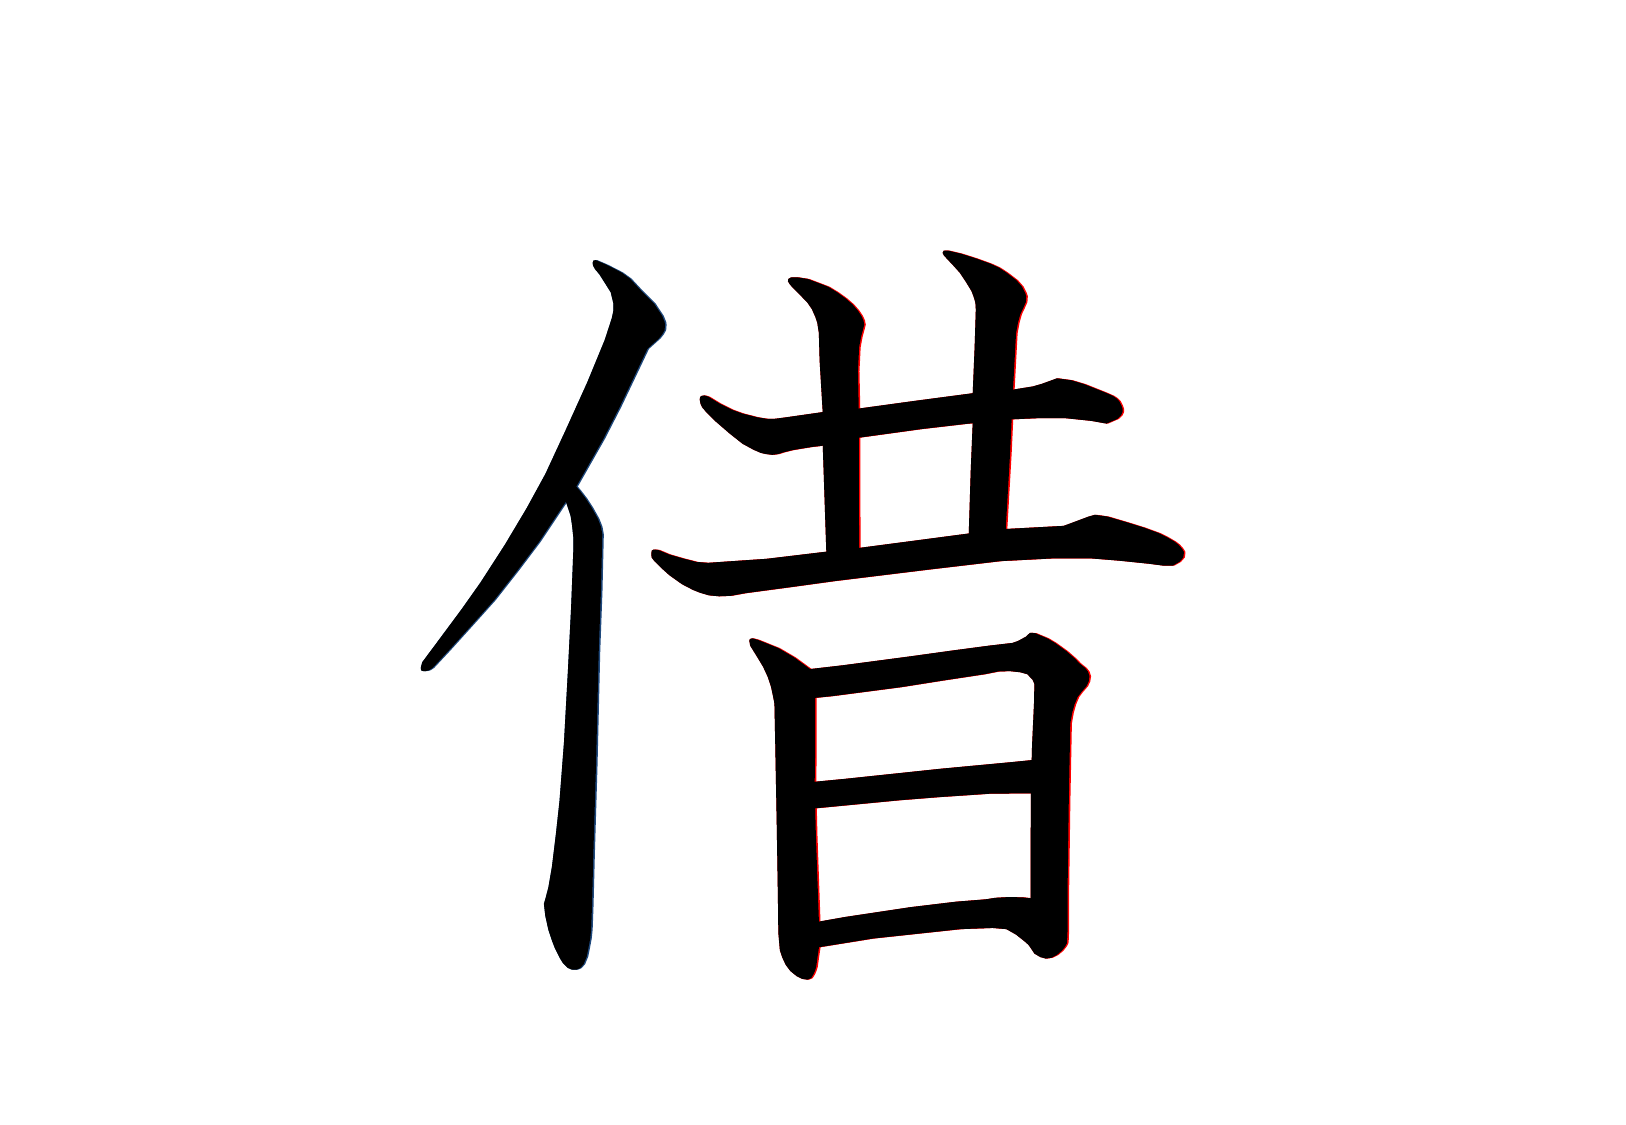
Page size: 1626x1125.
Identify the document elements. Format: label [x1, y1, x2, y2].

text_box [420, 250, 1184, 980]
